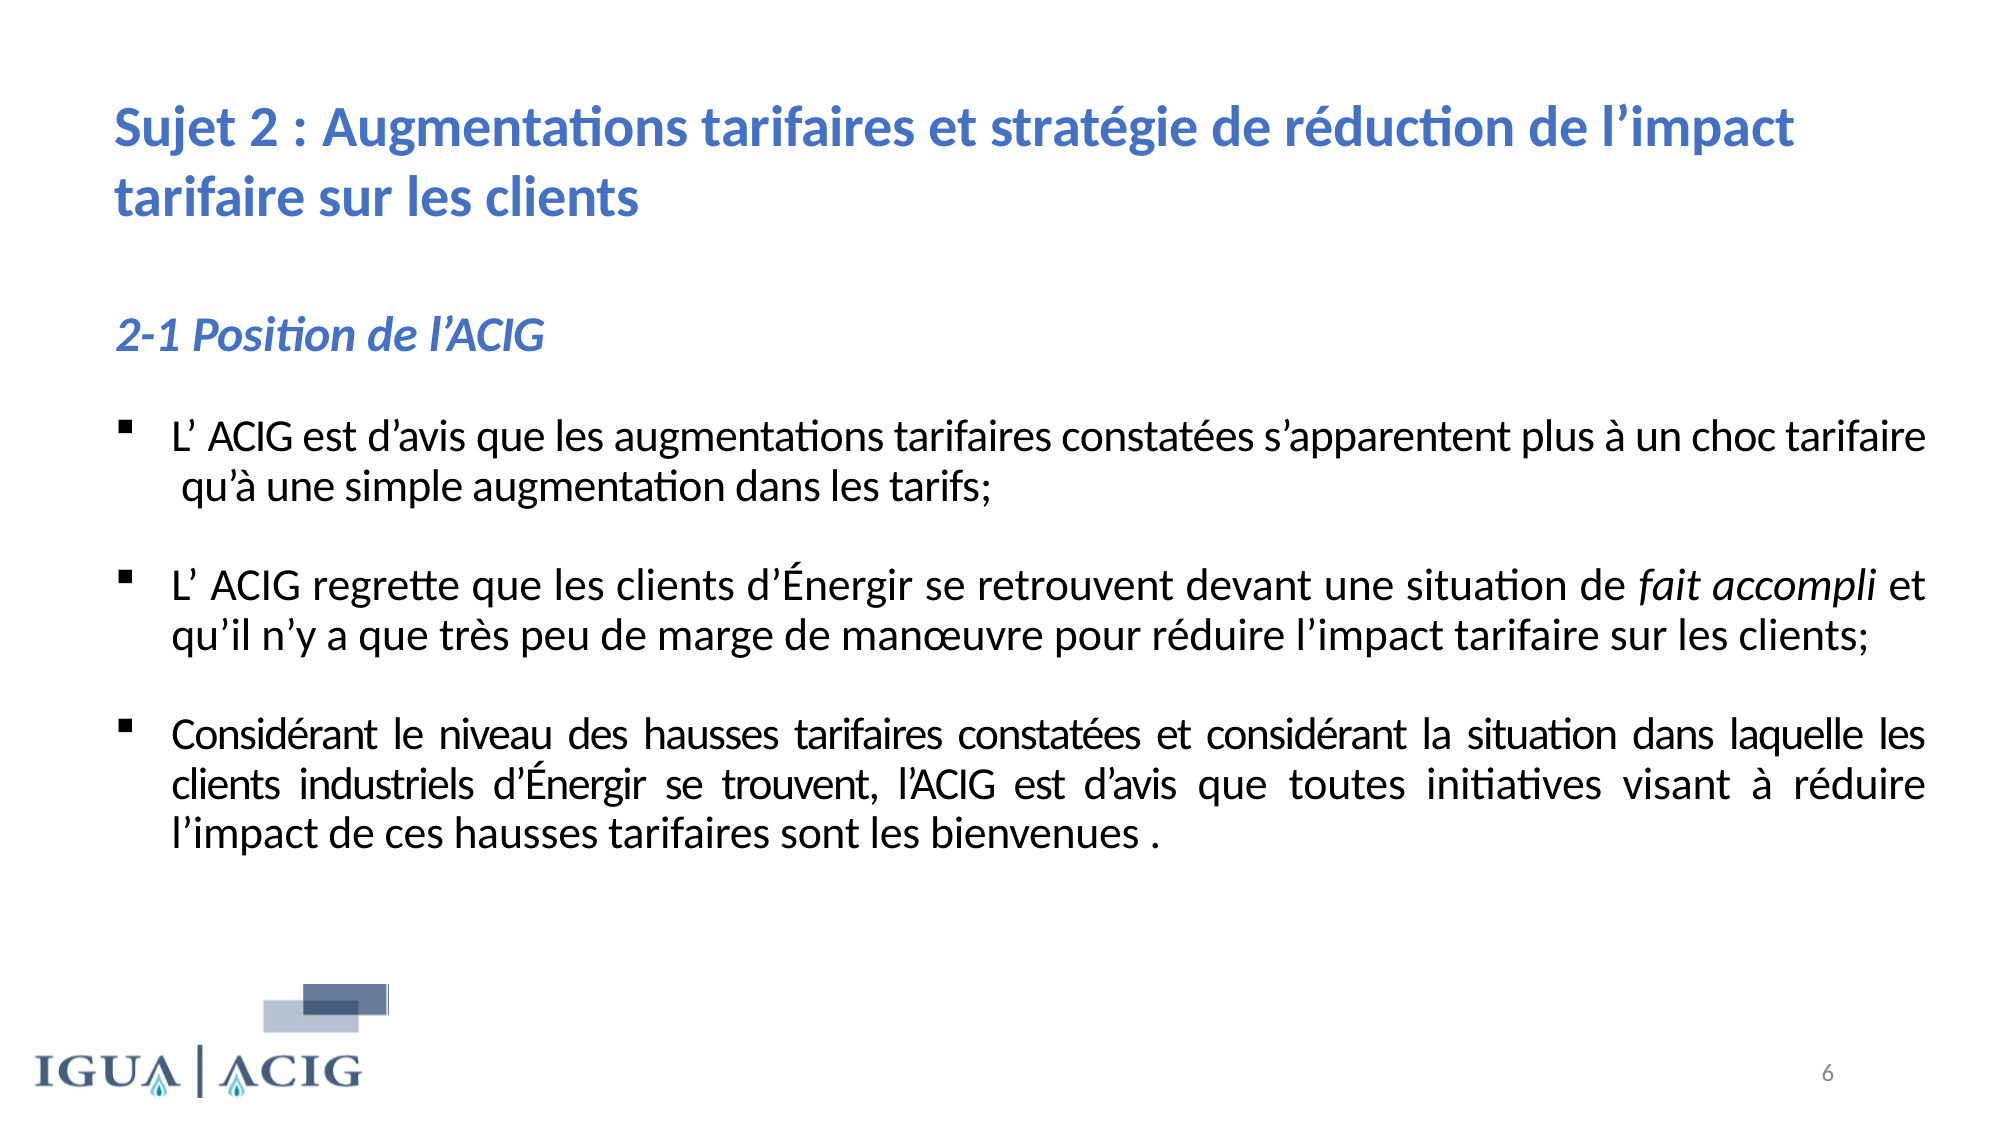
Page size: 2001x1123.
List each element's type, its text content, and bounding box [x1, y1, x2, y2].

slide_number 6 [1815, 1060, 1856, 1123]
picture [33, 984, 389, 1098]
title Sujet 2 : Augmentations tarifaires et stratégie de réduction de l’impact tarifaire sur les clients [112, 86, 1927, 276]
text_box 2-1 Position de l’ACIG L’ ACIG est d’avis que les augmentations tarifaires constatées s’apparentent plus à un choc tarifaire qu’à une simple augmentation dans les tarifs; L’ ACIG regrette que les clients d’Énergir se retrouvent devant une situation de fait accompli et qu’il n’y a que très peu de marge de manœuvre pour réduire l’impact tarifaire sur les clients; Considérant le niveau des hausses tarifaires constatées et considérant la situation dans laquelle les clients industriels d’Énergir se trouvent, l’ACIG est d’avis que toutes initiatives visant à réduire l’impact de ces hausses tarifaires sont les bienvenues . [113, 298, 1927, 859]
